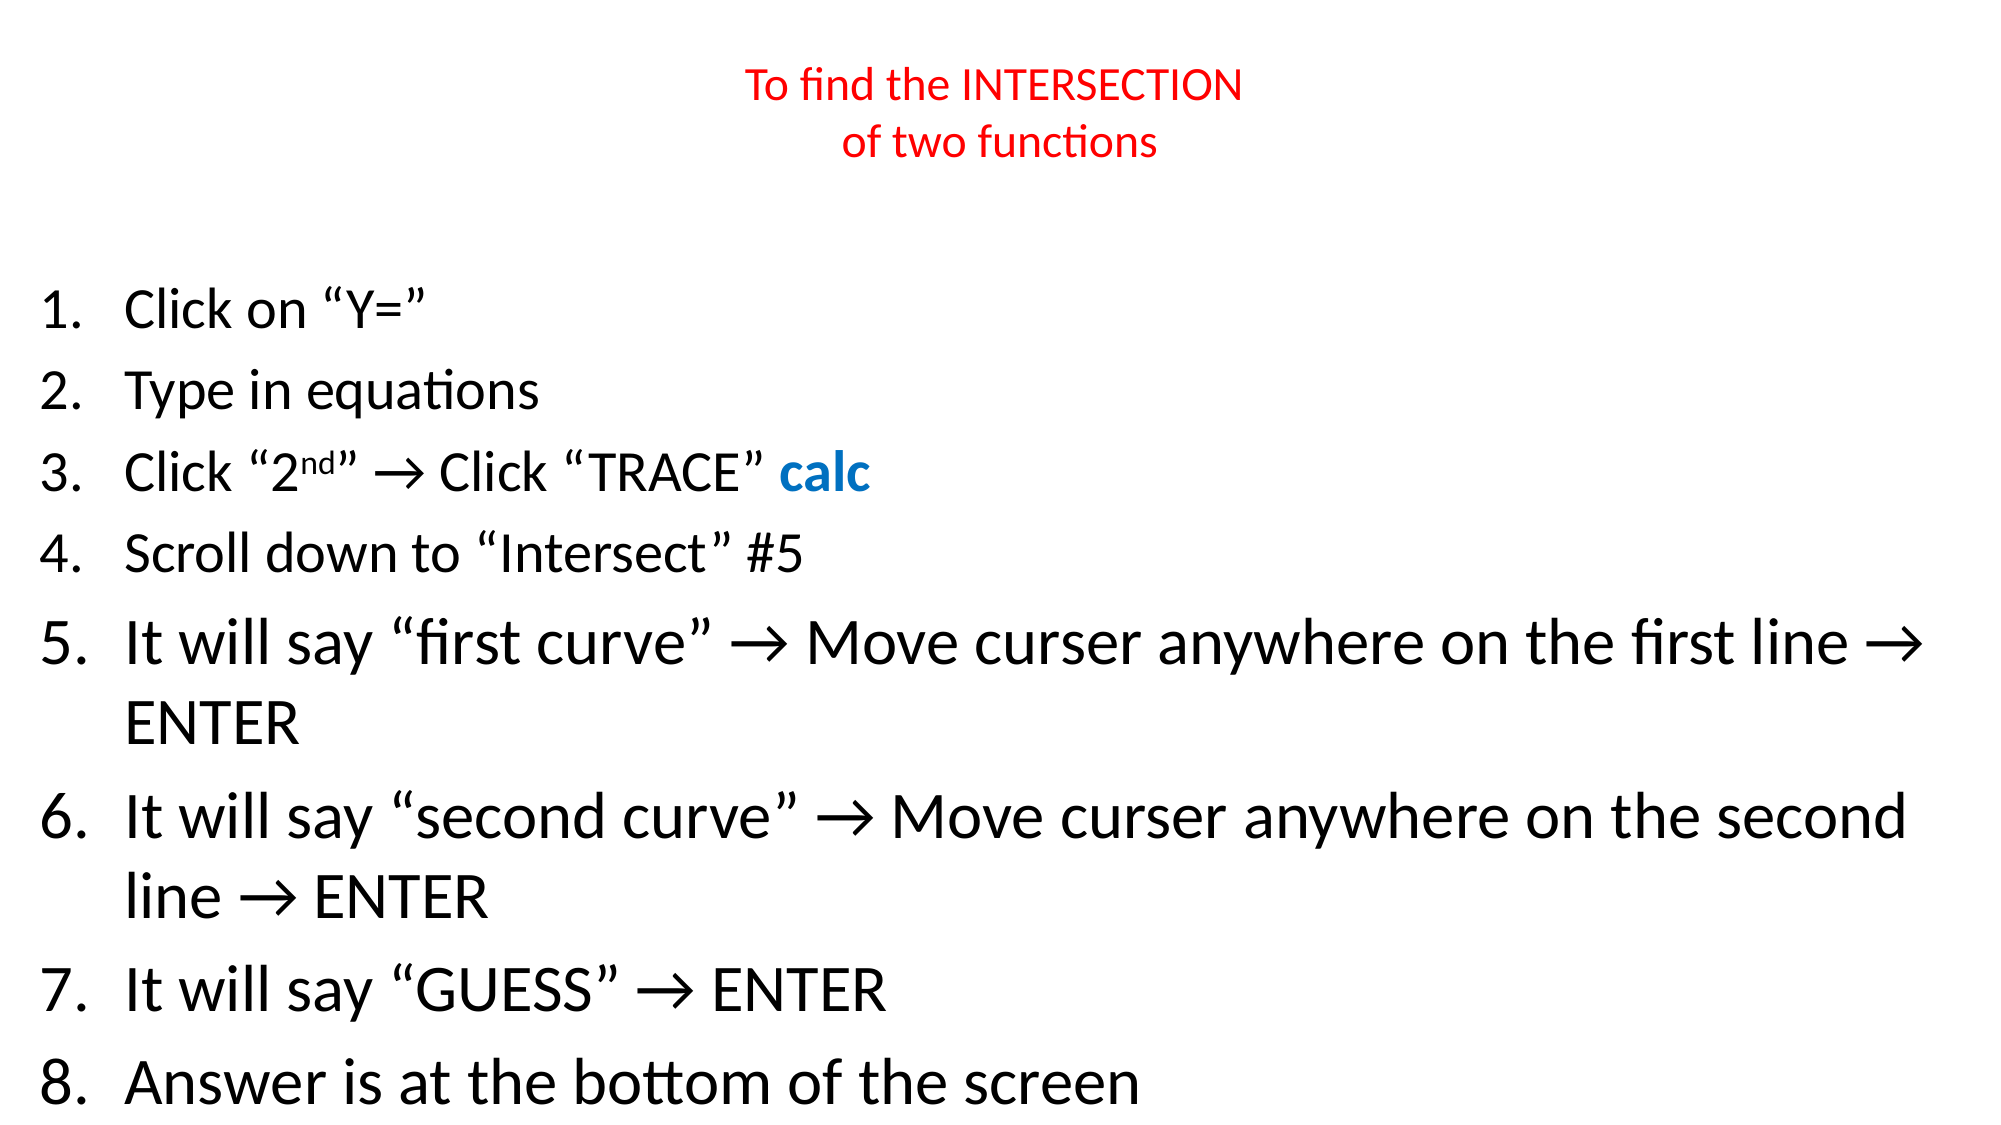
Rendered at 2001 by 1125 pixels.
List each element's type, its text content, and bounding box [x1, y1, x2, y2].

title To find the INTERSECTION of two functions [99, 45, 1900, 233]
list Click on “Y=” Type in equations Click “2nd” → Click “TRACE” calc Scroll down to “Intersect” #5 It will say “first curve” → Move curser anywhere on the first line → ENTER It will say “second curve” → Move curser anywhere on the second line → ENTER It will say “GUESS” → ENTER Answer is at the bottom of the screen [24, 262, 2000, 1125]
